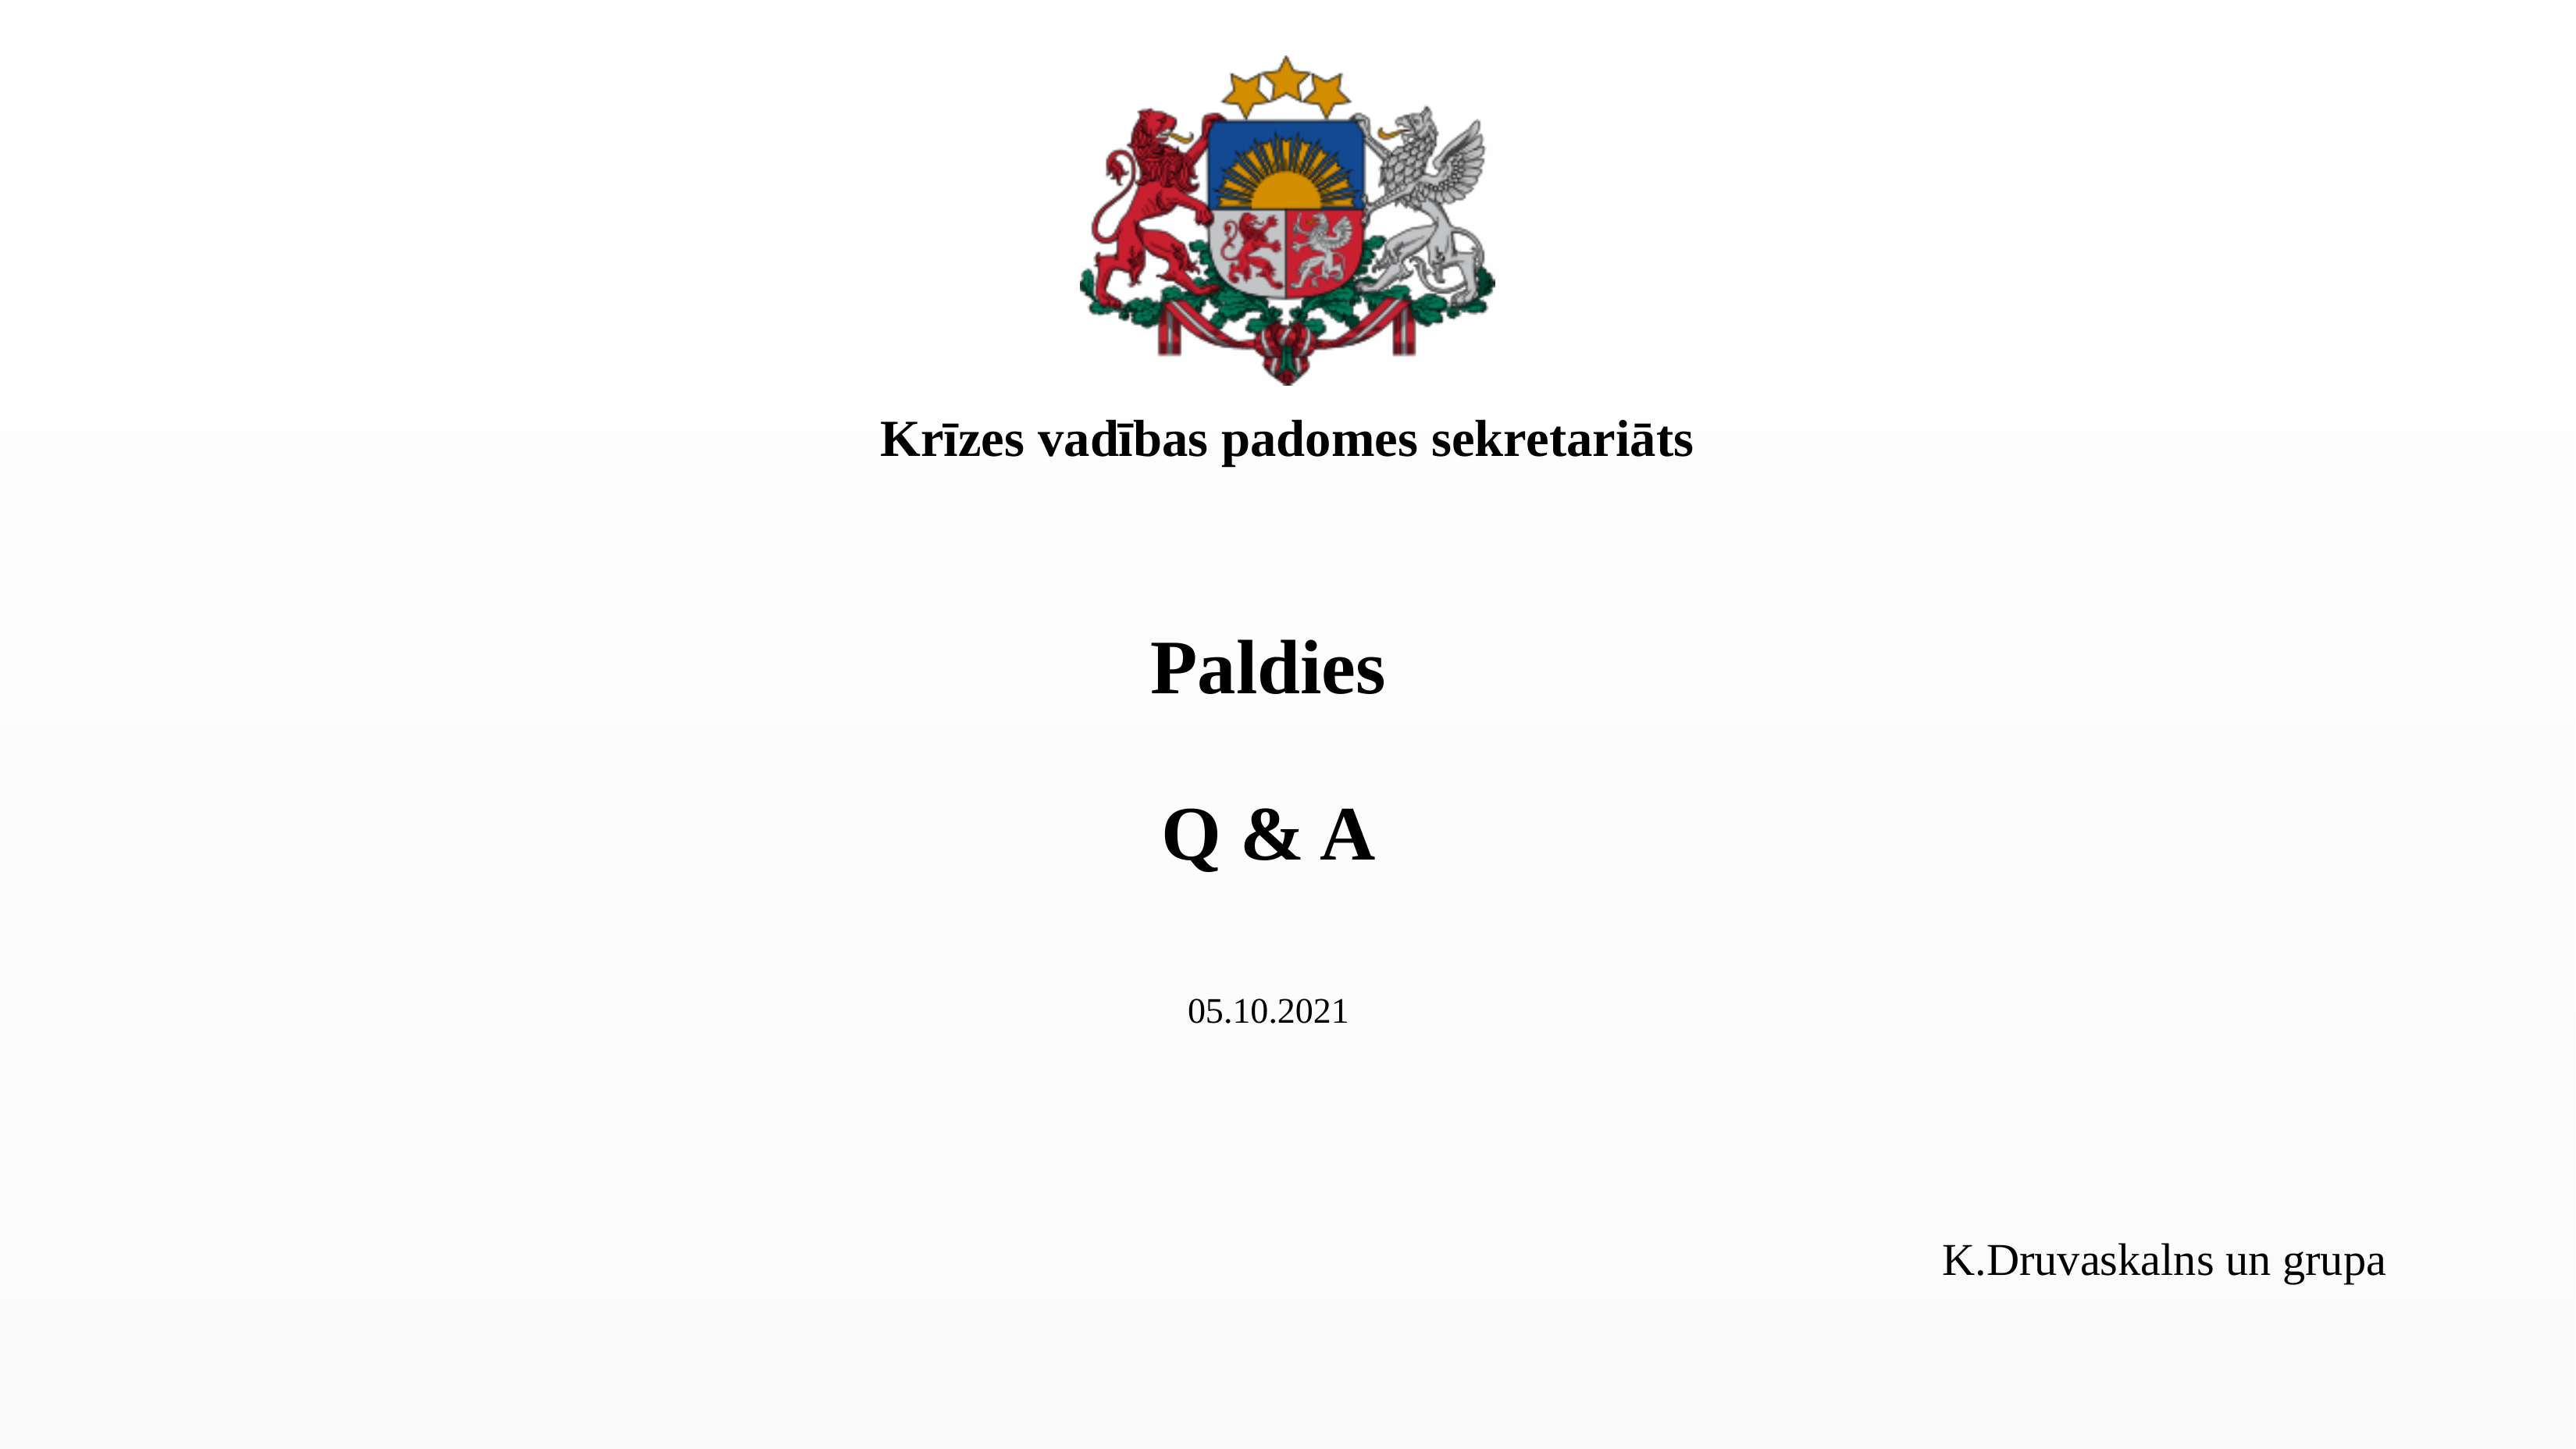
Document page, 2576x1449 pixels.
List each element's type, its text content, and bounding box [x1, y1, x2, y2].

picture [1080, 55, 1495, 386]
text_box Paldies Q & A 05.10.2021 [158, 621, 2379, 1042]
title Krīzes vadības padomes sekretariāts [176, 385, 2399, 493]
list K.Druvaskalns un grupa [176, 1149, 2399, 1305]
